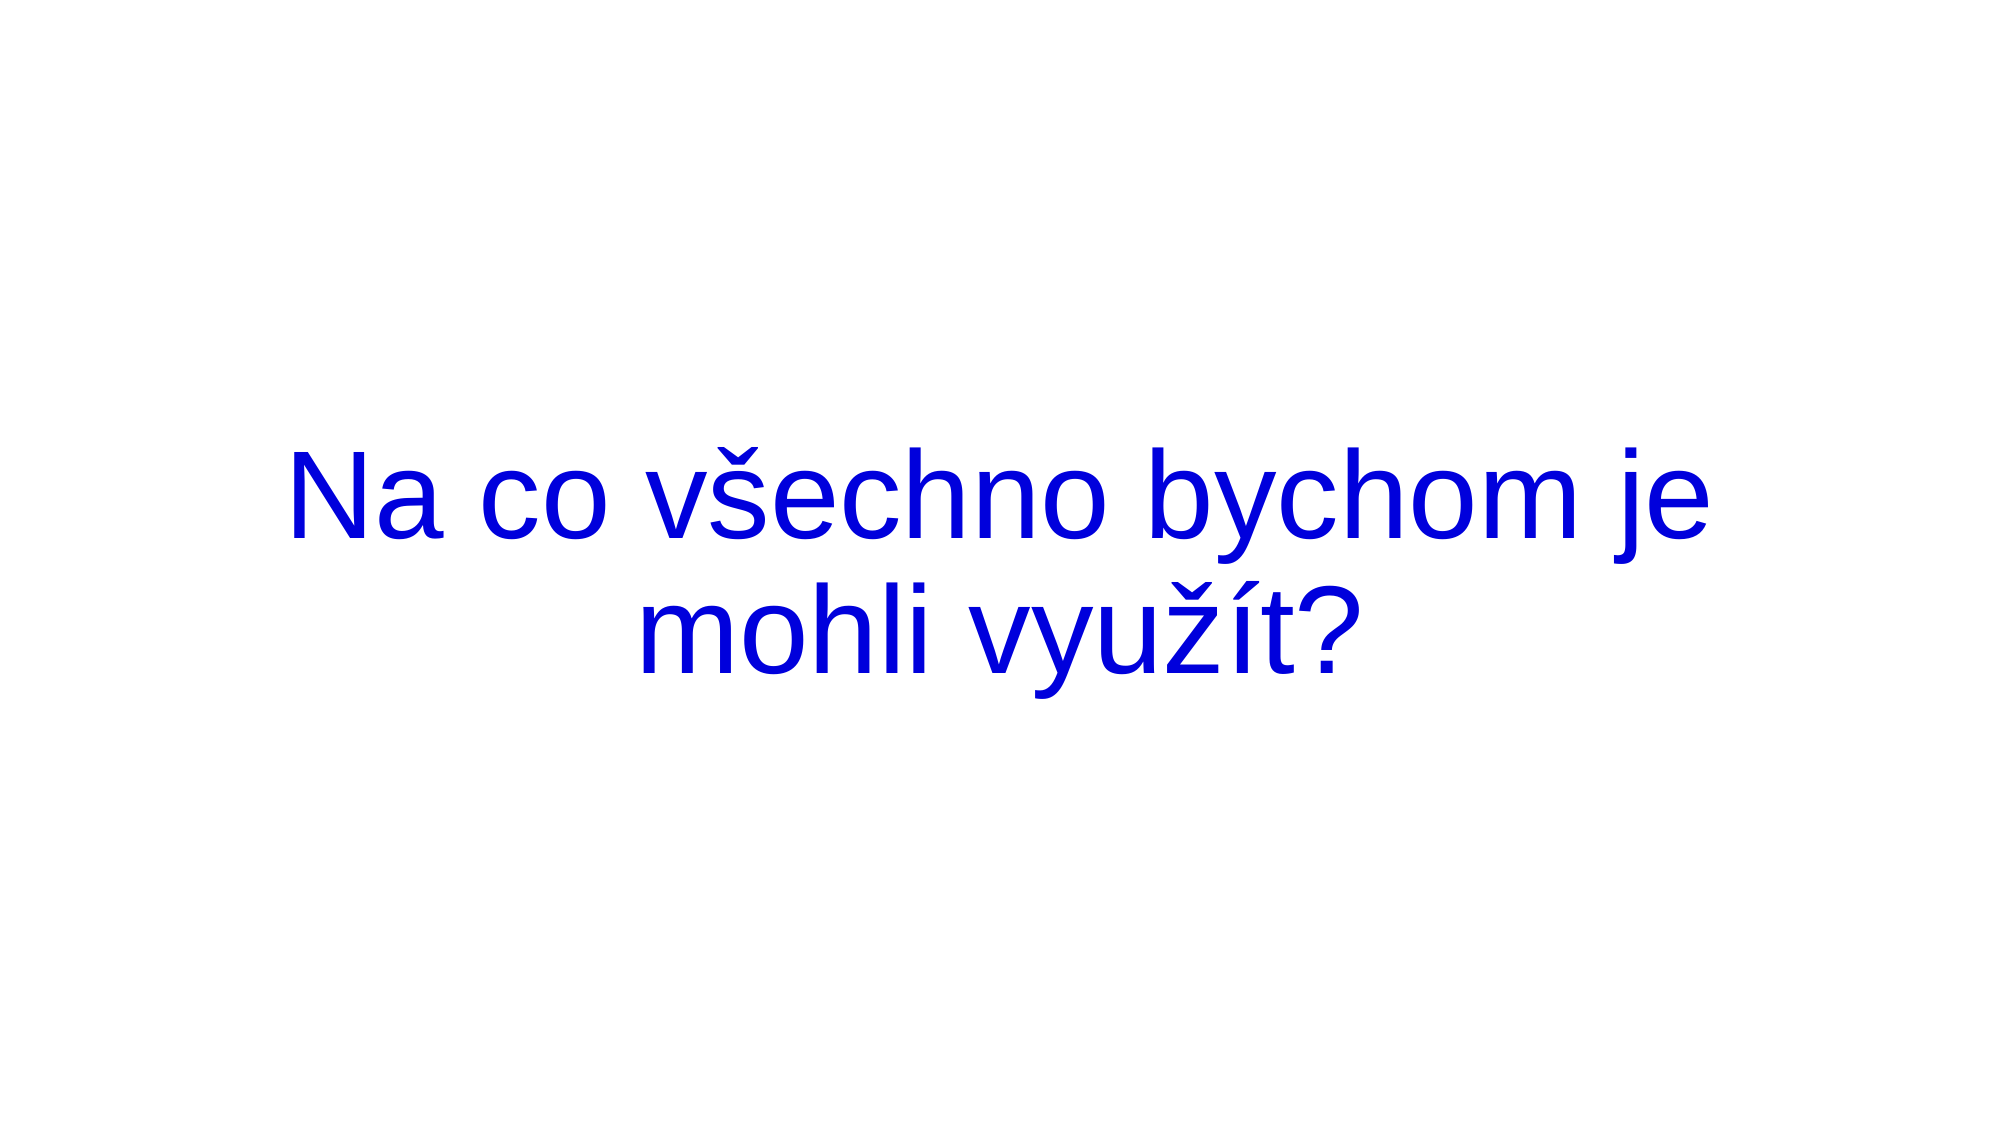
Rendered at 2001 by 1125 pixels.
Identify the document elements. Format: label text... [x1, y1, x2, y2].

text_box Na co všechno bychom je mohli využít? [249, 416, 1750, 708]
